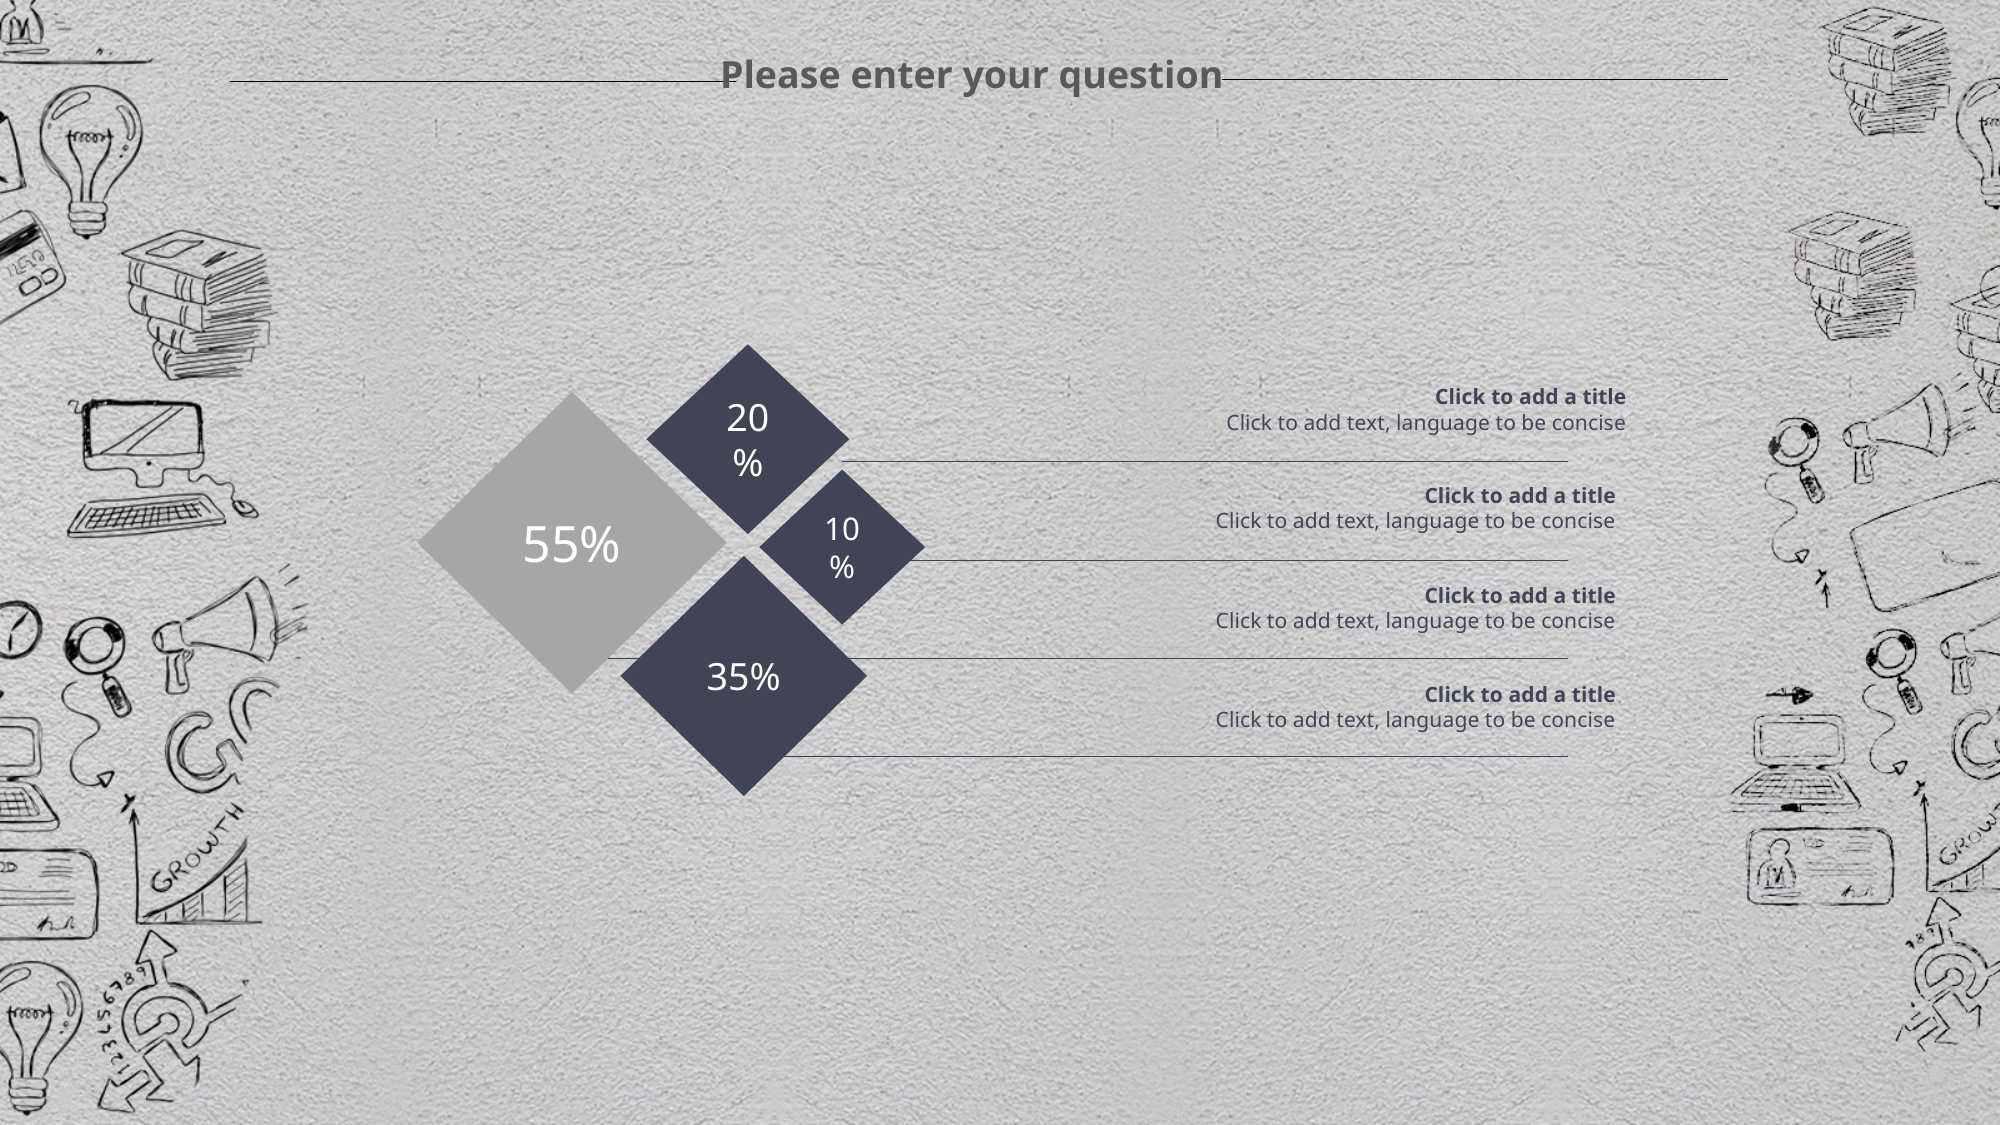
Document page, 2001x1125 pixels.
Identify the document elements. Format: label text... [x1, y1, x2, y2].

text_box Click to add a title Click to add text, language to be concise [1200, 474, 1632, 540]
text_box 35% [637, 554, 851, 658]
text_box 35% [619, 659, 869, 798]
text_box Click to add a title Click to add text, language to be concise [1211, 376, 1642, 442]
text_box Click to add a title Click to add text, language to be concise [1200, 674, 1632, 740]
text_box Click to add a title Click to add text, language to be concise [1200, 574, 1632, 640]
picture [0, 0, 2000, 1125]
text_box 55% [415, 390, 729, 695]
text_box 10% [757, 468, 927, 627]
text_box 20% [644, 342, 851, 536]
